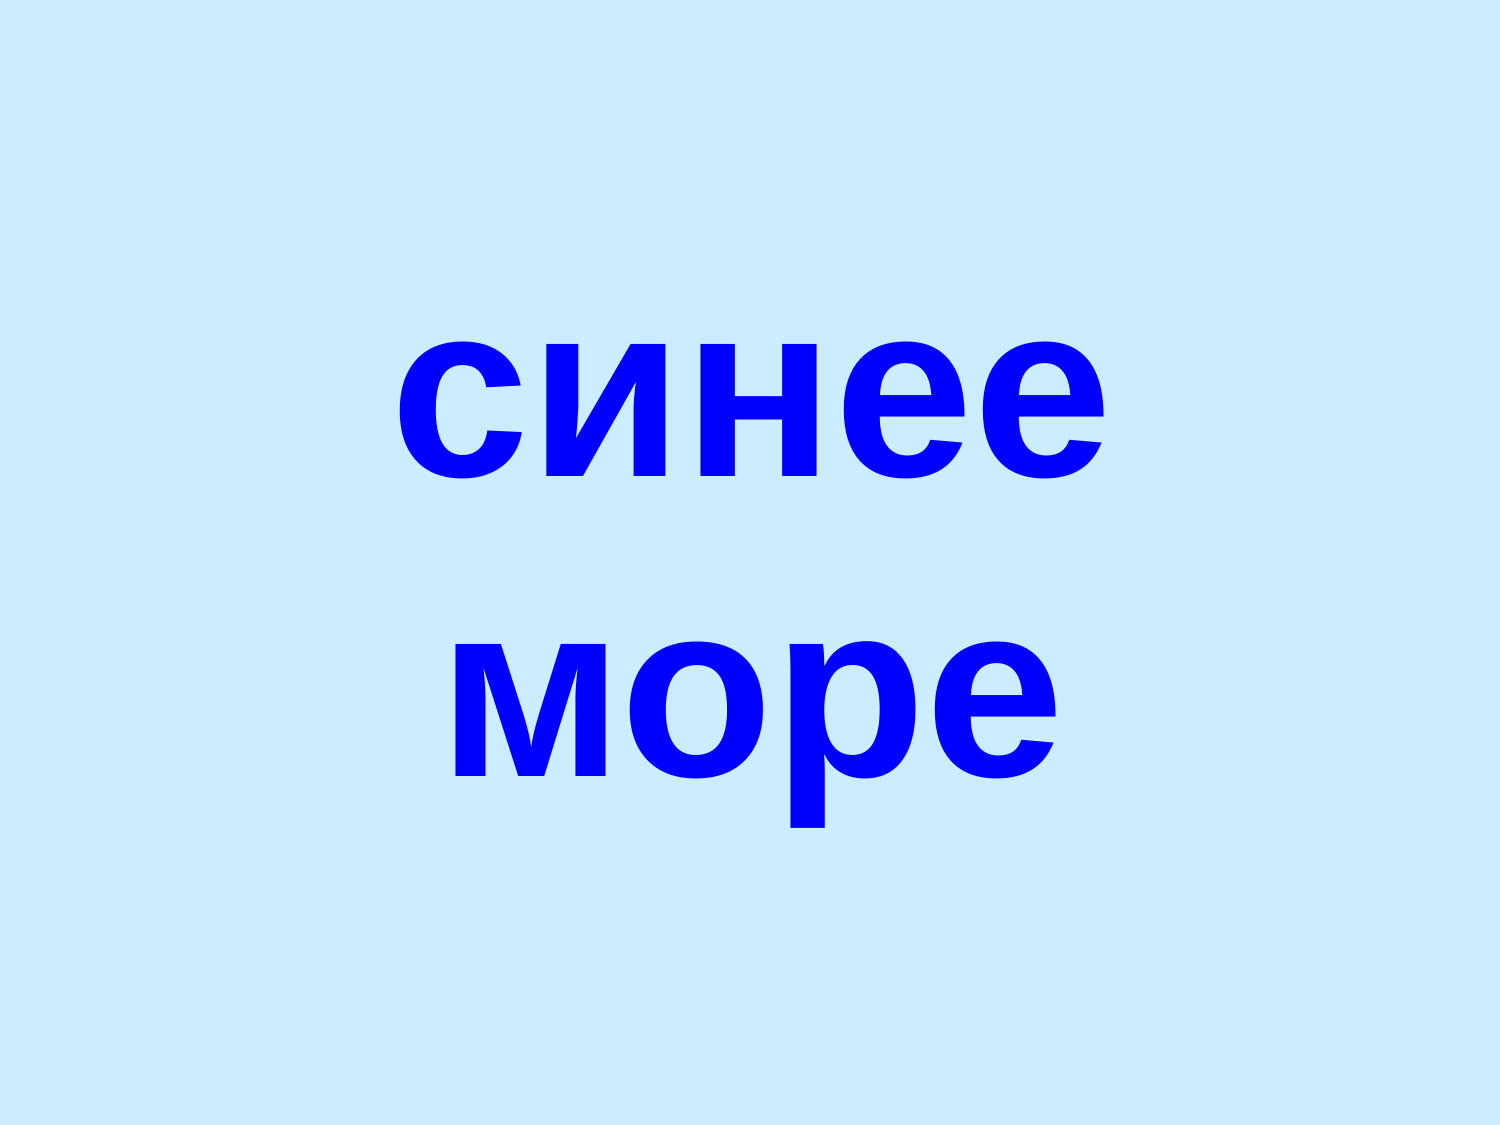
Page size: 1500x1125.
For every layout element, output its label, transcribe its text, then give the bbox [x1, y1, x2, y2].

text_box синее море [76, 432, 1427, 621]
